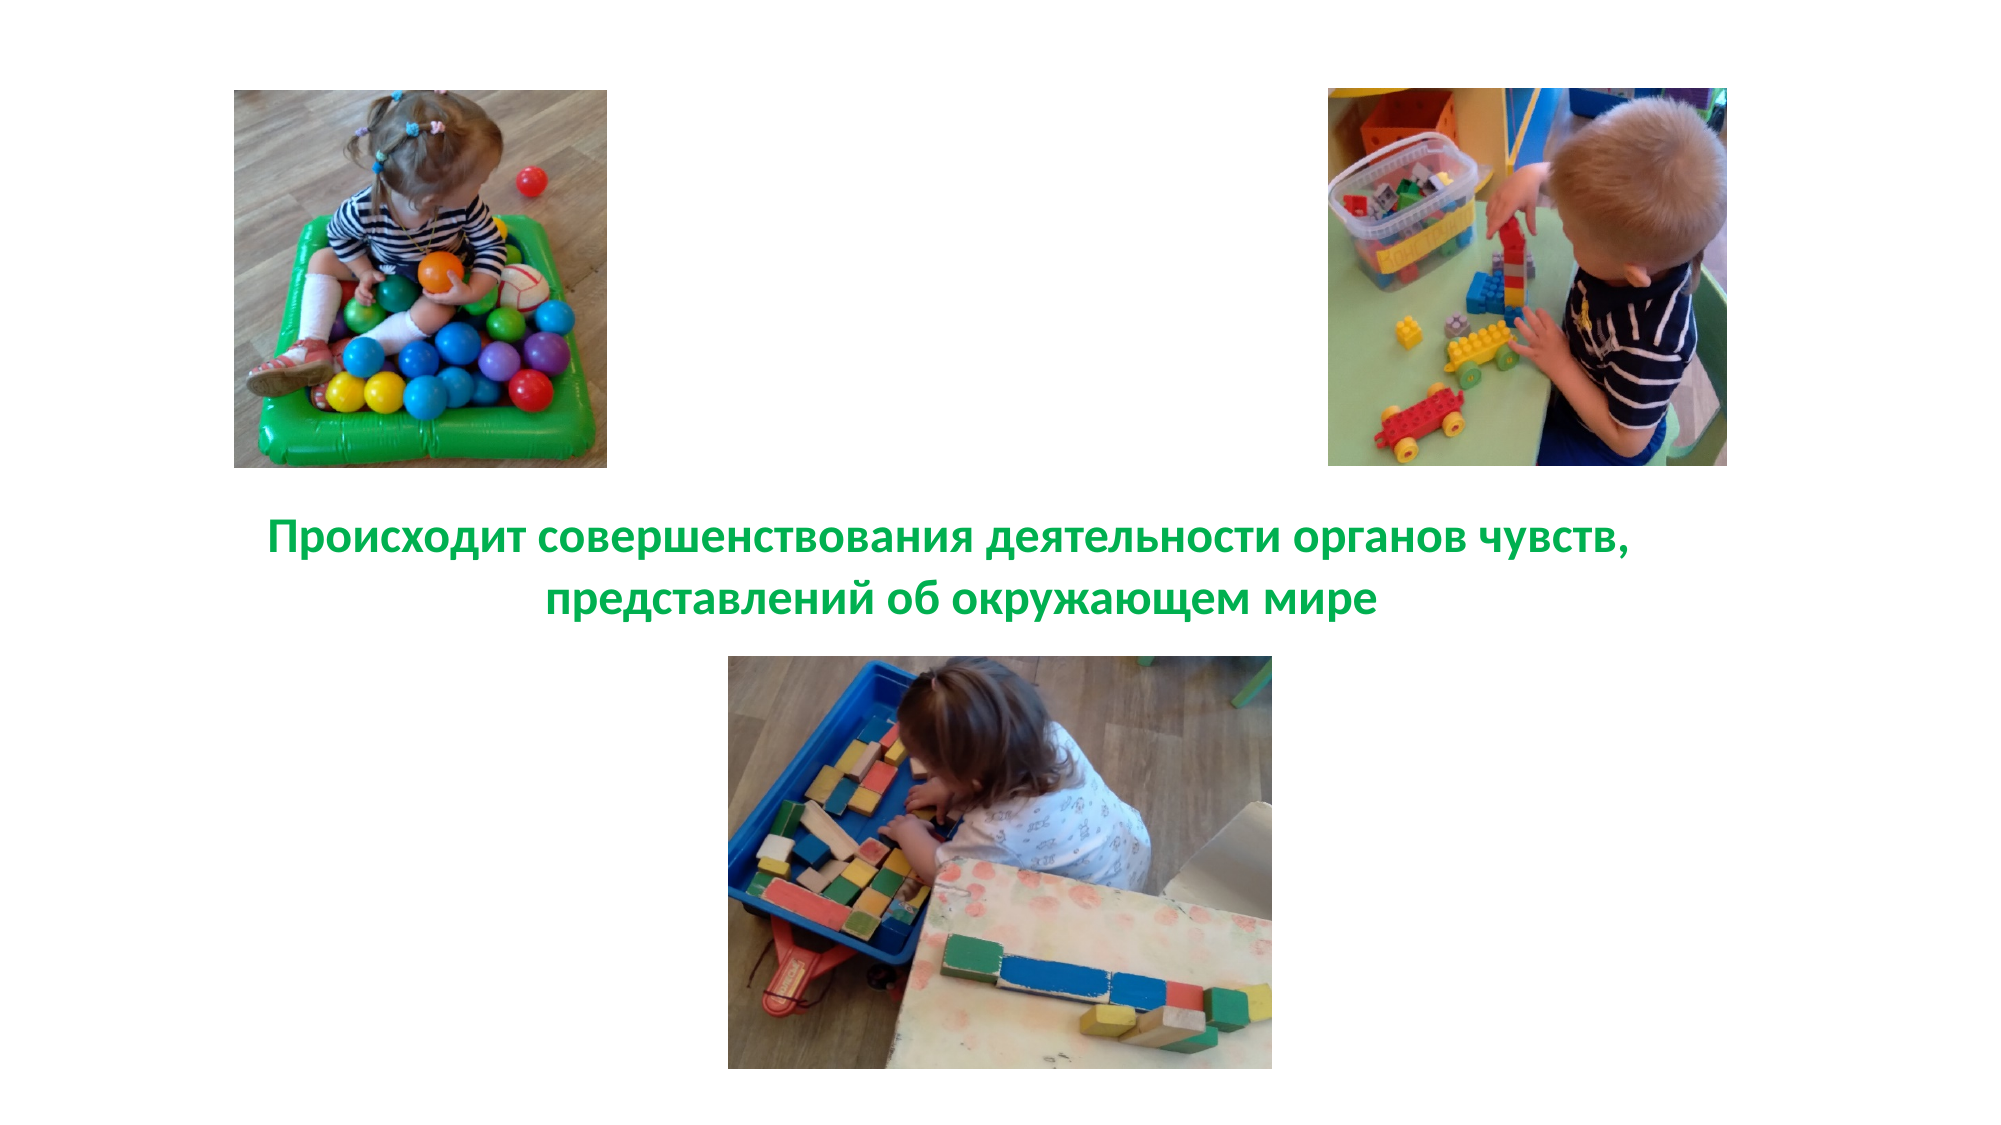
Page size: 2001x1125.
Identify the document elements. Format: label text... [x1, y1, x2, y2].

text_box Происходит совершенствования деятельности органов чувств, представлений об окружающем мире [80, 486, 1878, 632]
picture [728, 656, 1272, 1069]
picture [234, 90, 607, 468]
picture [1328, 88, 1727, 466]
